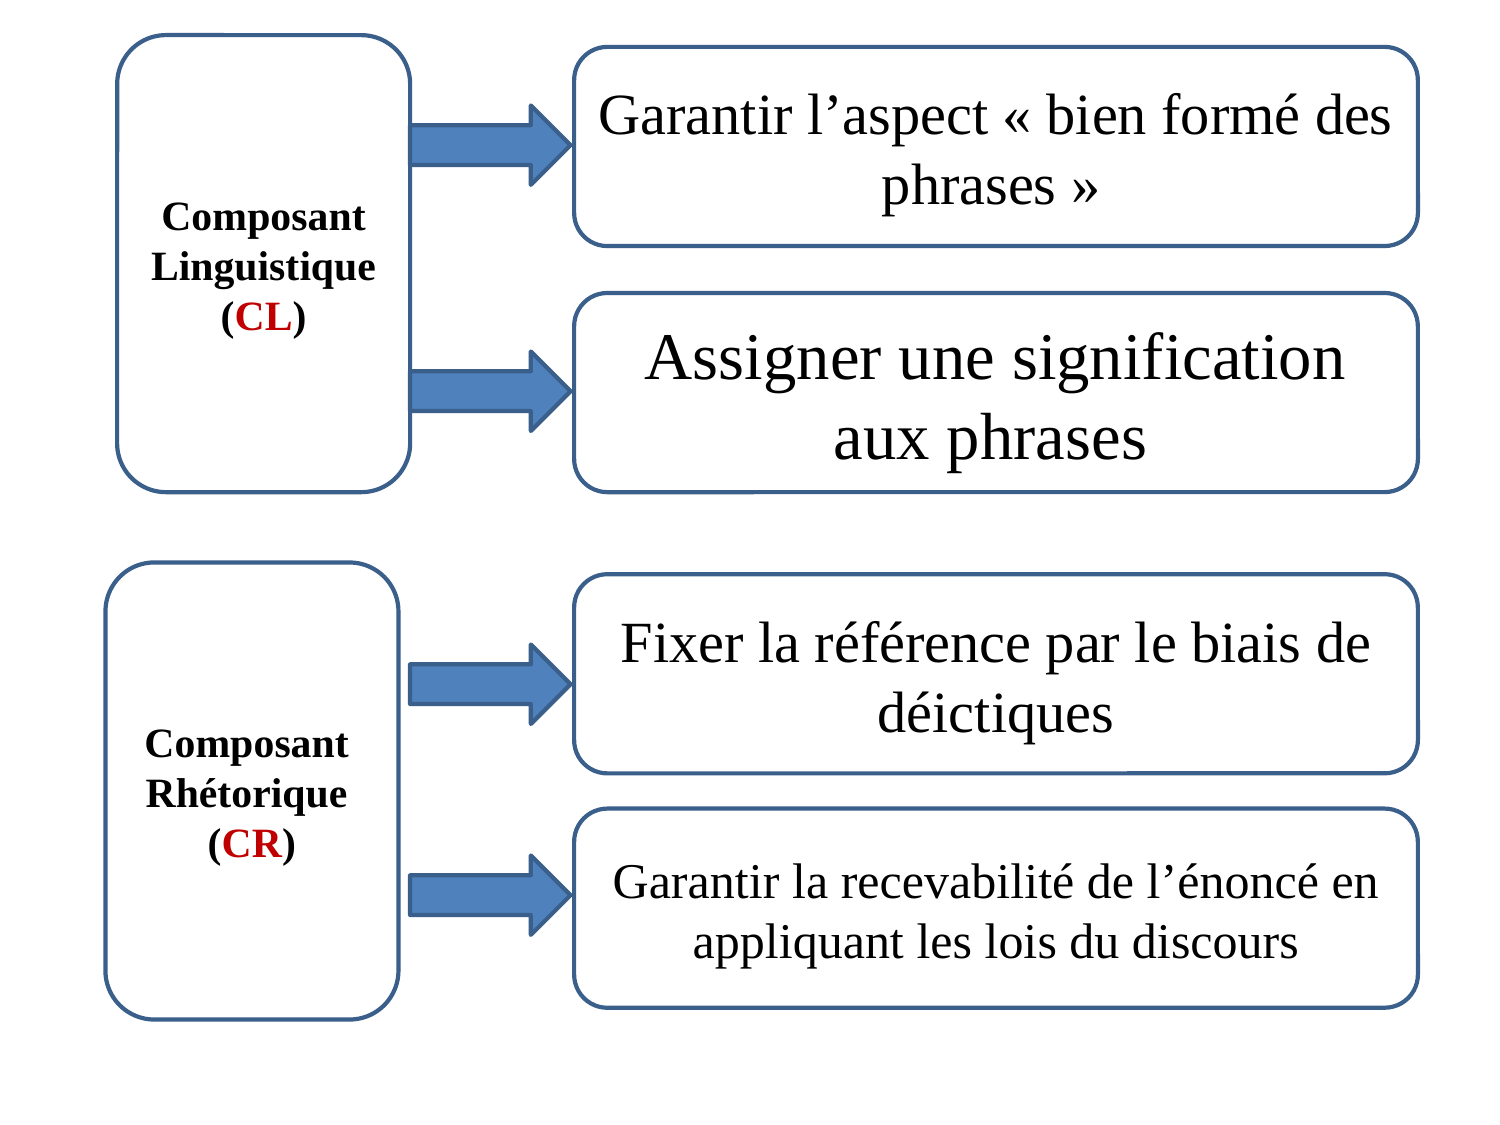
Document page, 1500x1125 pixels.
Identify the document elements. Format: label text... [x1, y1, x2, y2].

text_box Fixer la référence par le biais de déictiques [572, 572, 1421, 776]
text_box Composant Linguistique (CL) [115, 32, 413, 495]
text_box Garantir l’aspect « bien formé des phrases » [572, 44, 1421, 249]
text_box [407, 853, 572, 937]
text_box [407, 642, 572, 726]
text_box [407, 349, 572, 433]
text_box [407, 103, 572, 187]
text_box Assigner une signification aux phrases [572, 290, 1421, 495]
text_box Garantir la recevabilité de l’énoncé en appliquant les lois du discours [572, 806, 1421, 1010]
text_box Composant Rhétorique (CR) [103, 560, 401, 1022]
